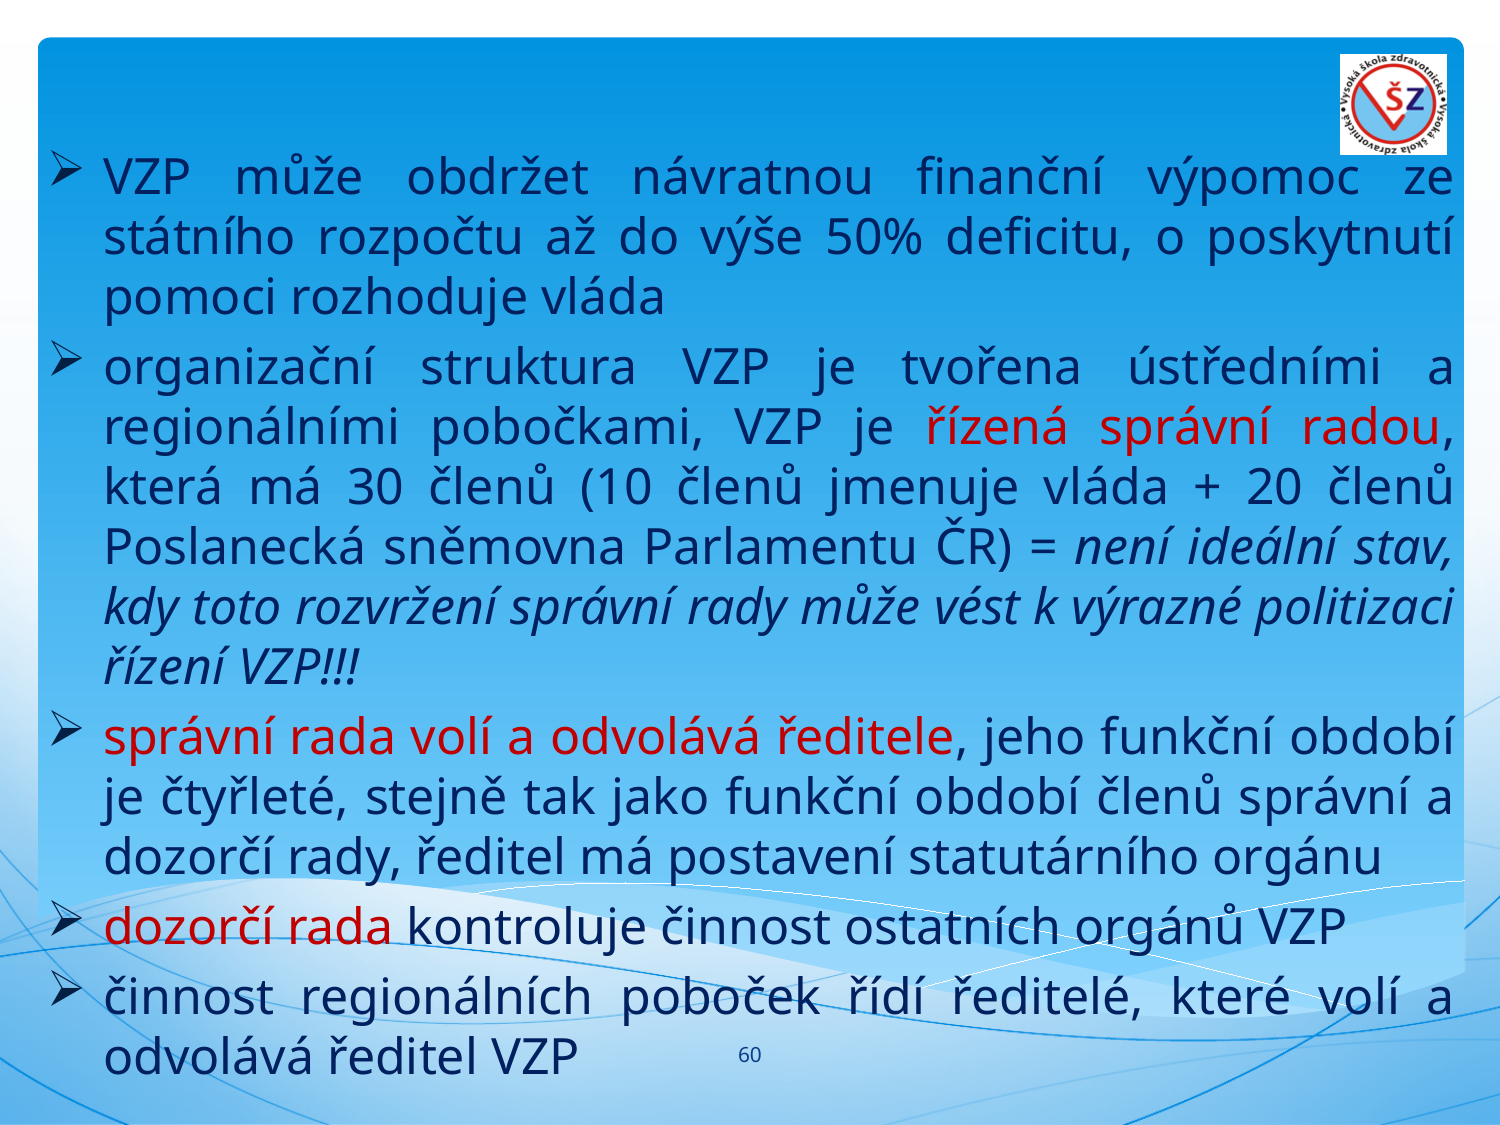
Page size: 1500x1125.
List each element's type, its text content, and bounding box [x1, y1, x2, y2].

picture [1341, 55, 1446, 154]
list VZP může obdržet návratnou finanční výpomoc ze státního rozpočtu až do výše 50% deficitu, o poskytnutí pomoci rozhoduje vláda organizační struktura VZP je tvořena ústředními a regionálními pobočkami, VZP je řízená správní radou, která má 30 členů (10 členů jmenuje vláda + 20 členů Poslanecká sněmovna Parlamentu ČR) = není ideální stav, kdy toto rozvržení správní rady může vést k výrazné politizaci řízení VZP!!! správní rada volí a odvolává ředitele, jeho funkční období je čtyřleté, stejně tak jako funkční období členů správní a dozorčí rady, ředitel má postavení statutárního orgánu dozorčí rada kontroluje činnost ostatních orgánů VZP činnost regionálních poboček řídí ředitelé, které volí a odvolává ředitel VZP [31, 137, 1471, 1086]
footer [31, 1025, 653, 1086]
slide_number 60 [654, 1025, 846, 1086]
